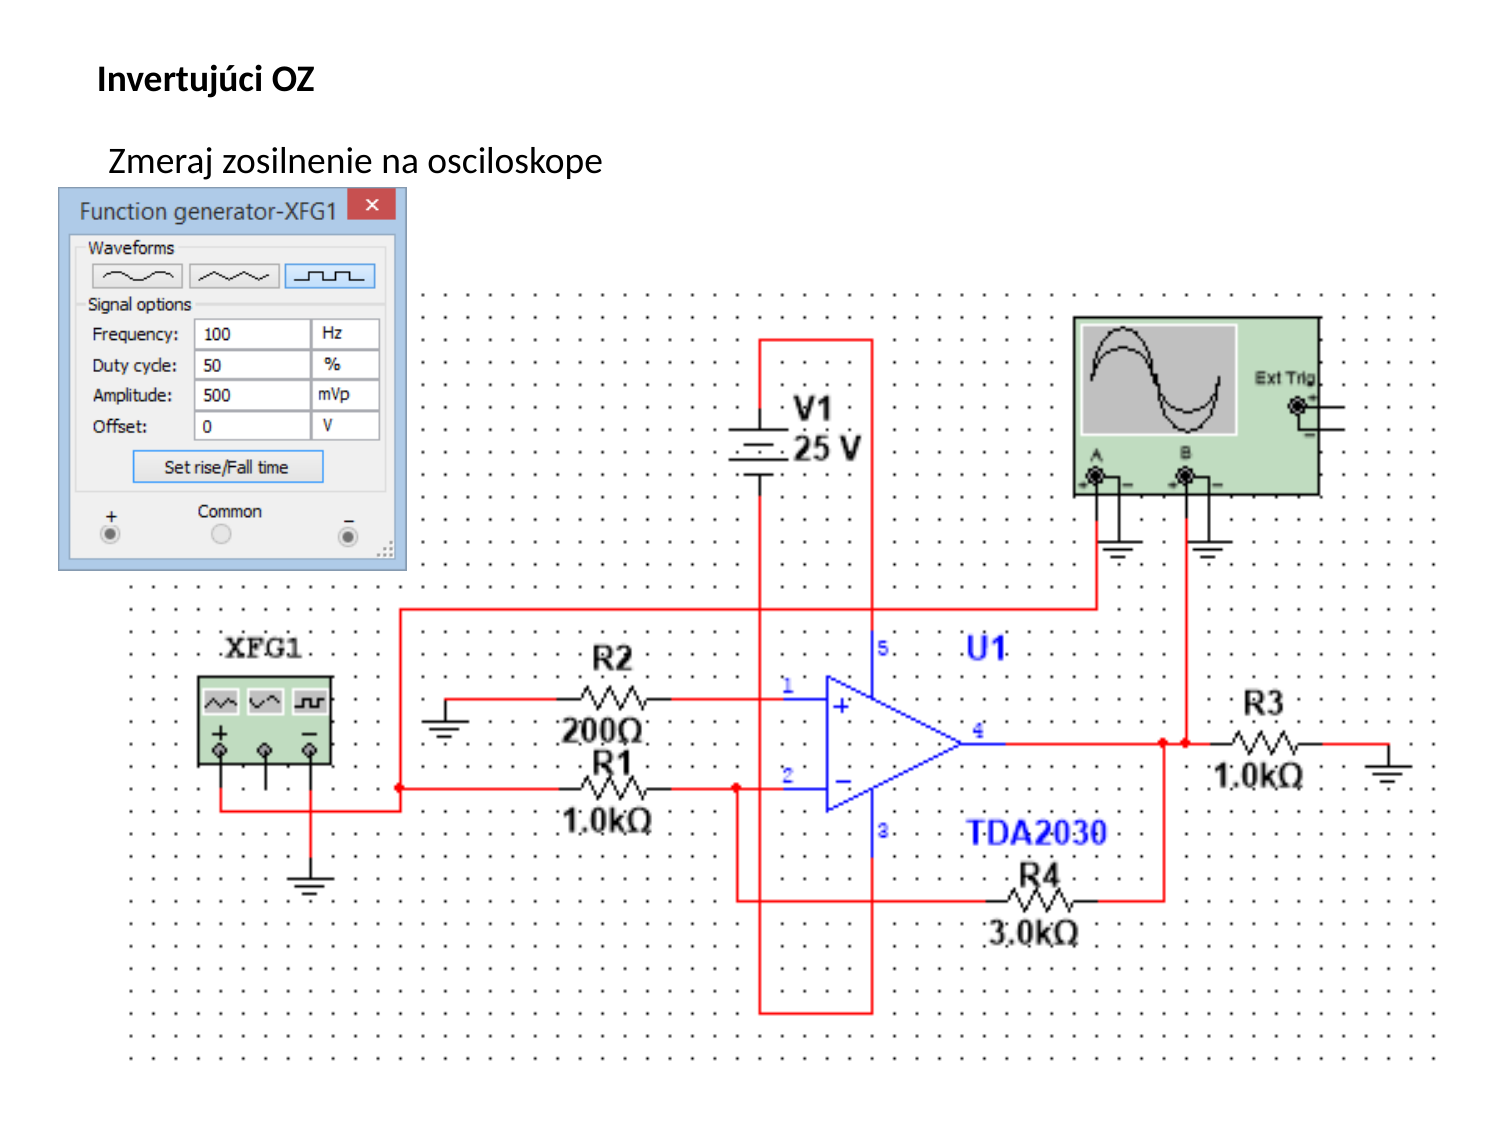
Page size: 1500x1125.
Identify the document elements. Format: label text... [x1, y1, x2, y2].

text_box Zmeraj zosilnenie na osciloskope [93, 128, 1430, 189]
picture [58, 187, 1453, 1079]
text_box Invertujúci OZ [82, 46, 1325, 107]
